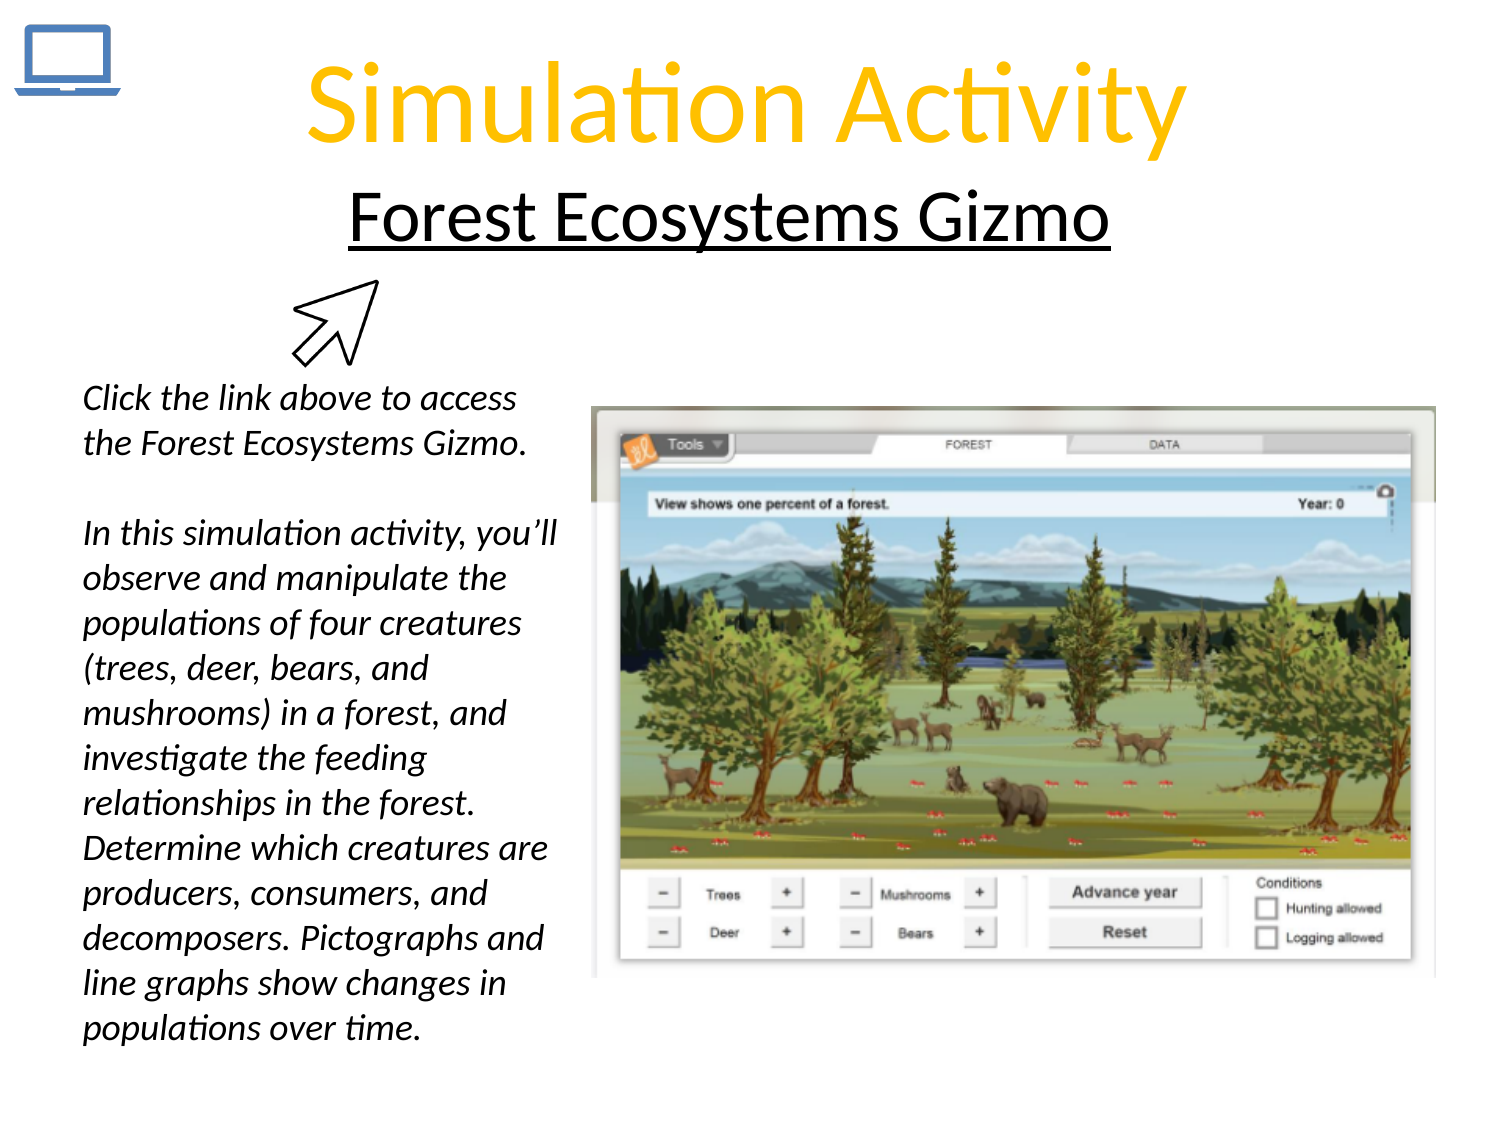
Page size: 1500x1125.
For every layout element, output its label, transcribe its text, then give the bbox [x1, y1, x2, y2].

picture [591, 406, 1436, 978]
text_box Click the link above to access the Forest Ecosystems Gizmo. In this simulation activity, you’ll observe and manipulate the populations of four creatures (trees, deer, bears, and mushrooms) in a forest, and investigate the feeding relationships in the forest. Determine which creatures are producers, consumers, and decomposers. Pictographs and line graphs show changes in populations over time. [67, 365, 577, 1056]
text_box [7, 0, 128, 121]
picture [259, 248, 411, 400]
text_box Simulation Activity [290, 18, 1210, 174]
text_box Forest Ecosystems Gizmo [327, 158, 1149, 264]
